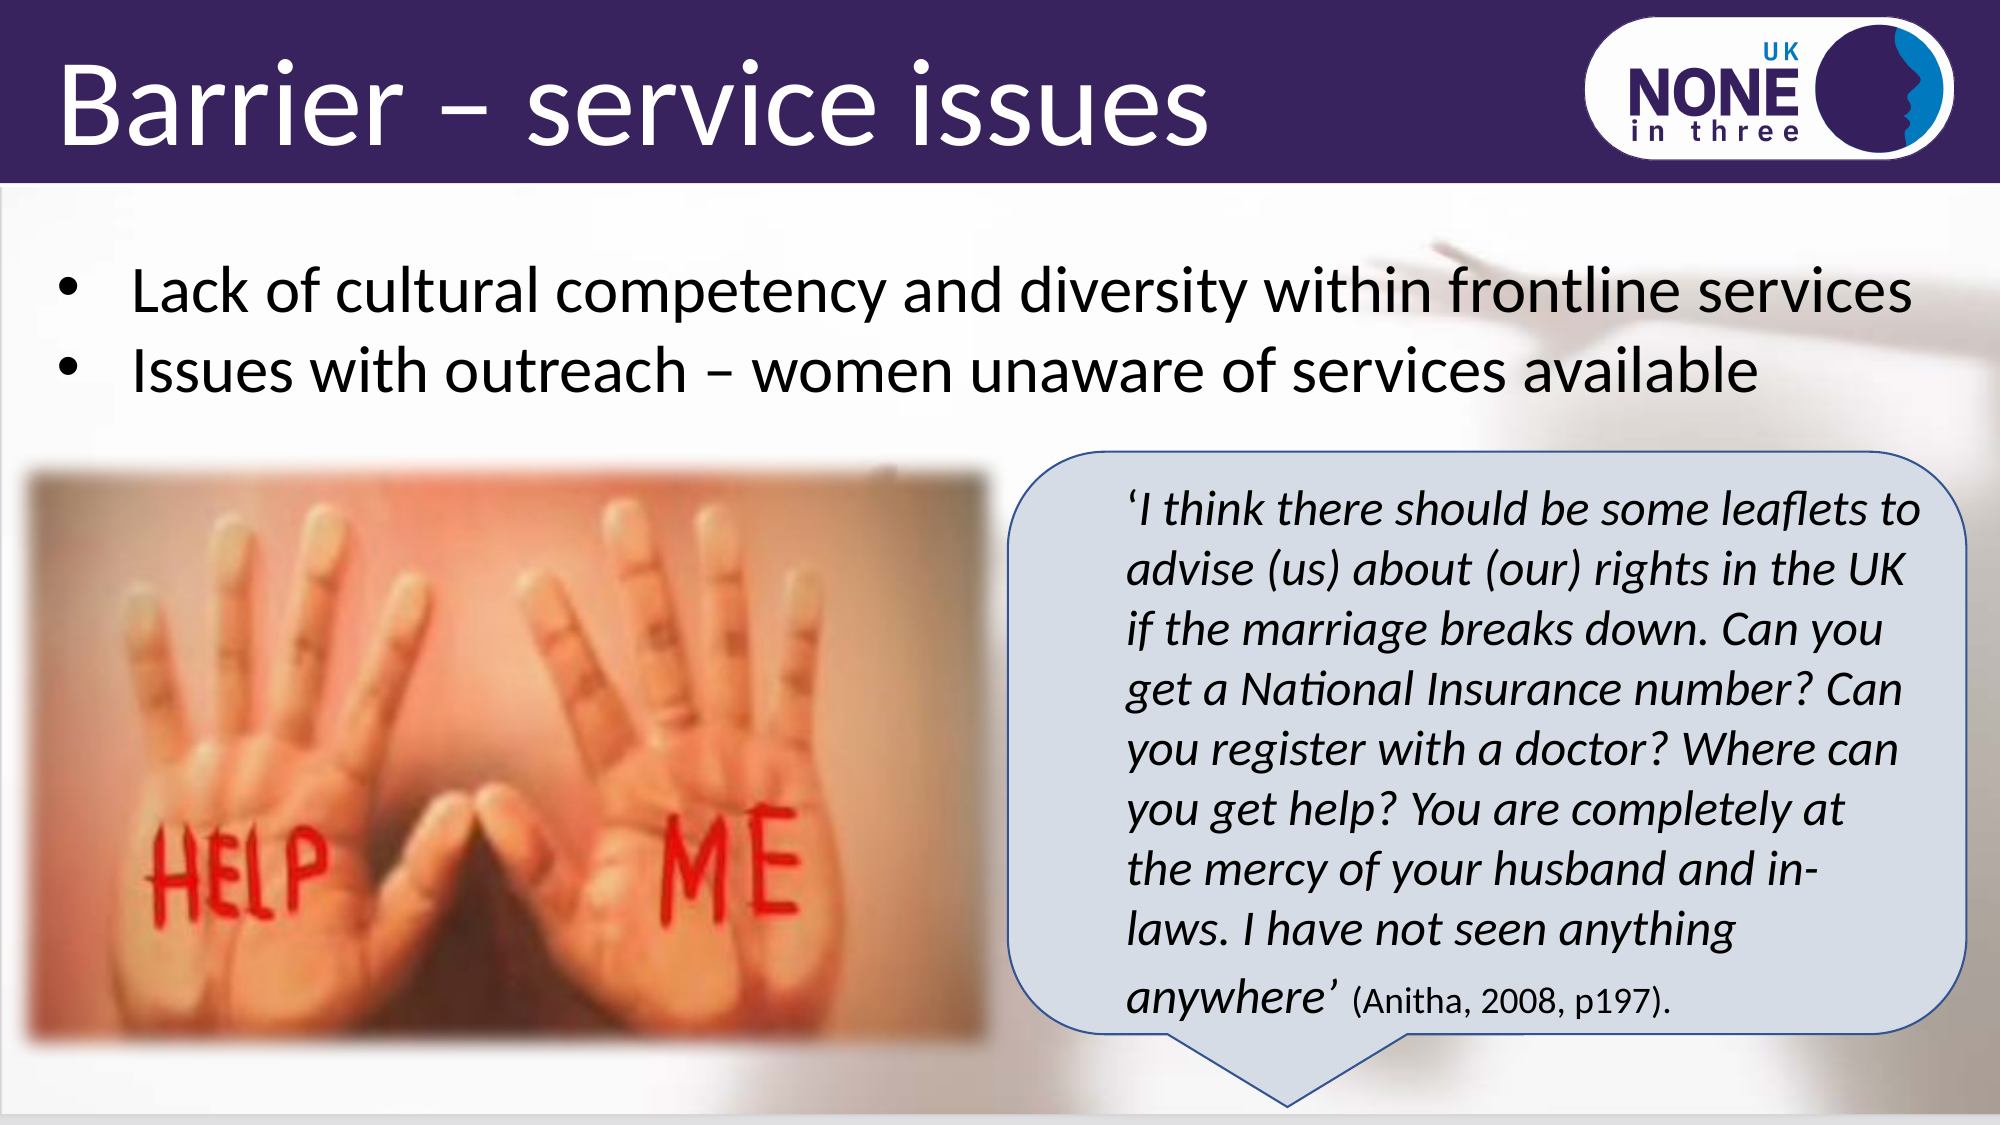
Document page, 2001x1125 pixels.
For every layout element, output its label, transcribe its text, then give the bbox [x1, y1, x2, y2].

picture [0, 0, 2000, 1125]
list Barrier – service issues [41, 29, 1600, 153]
